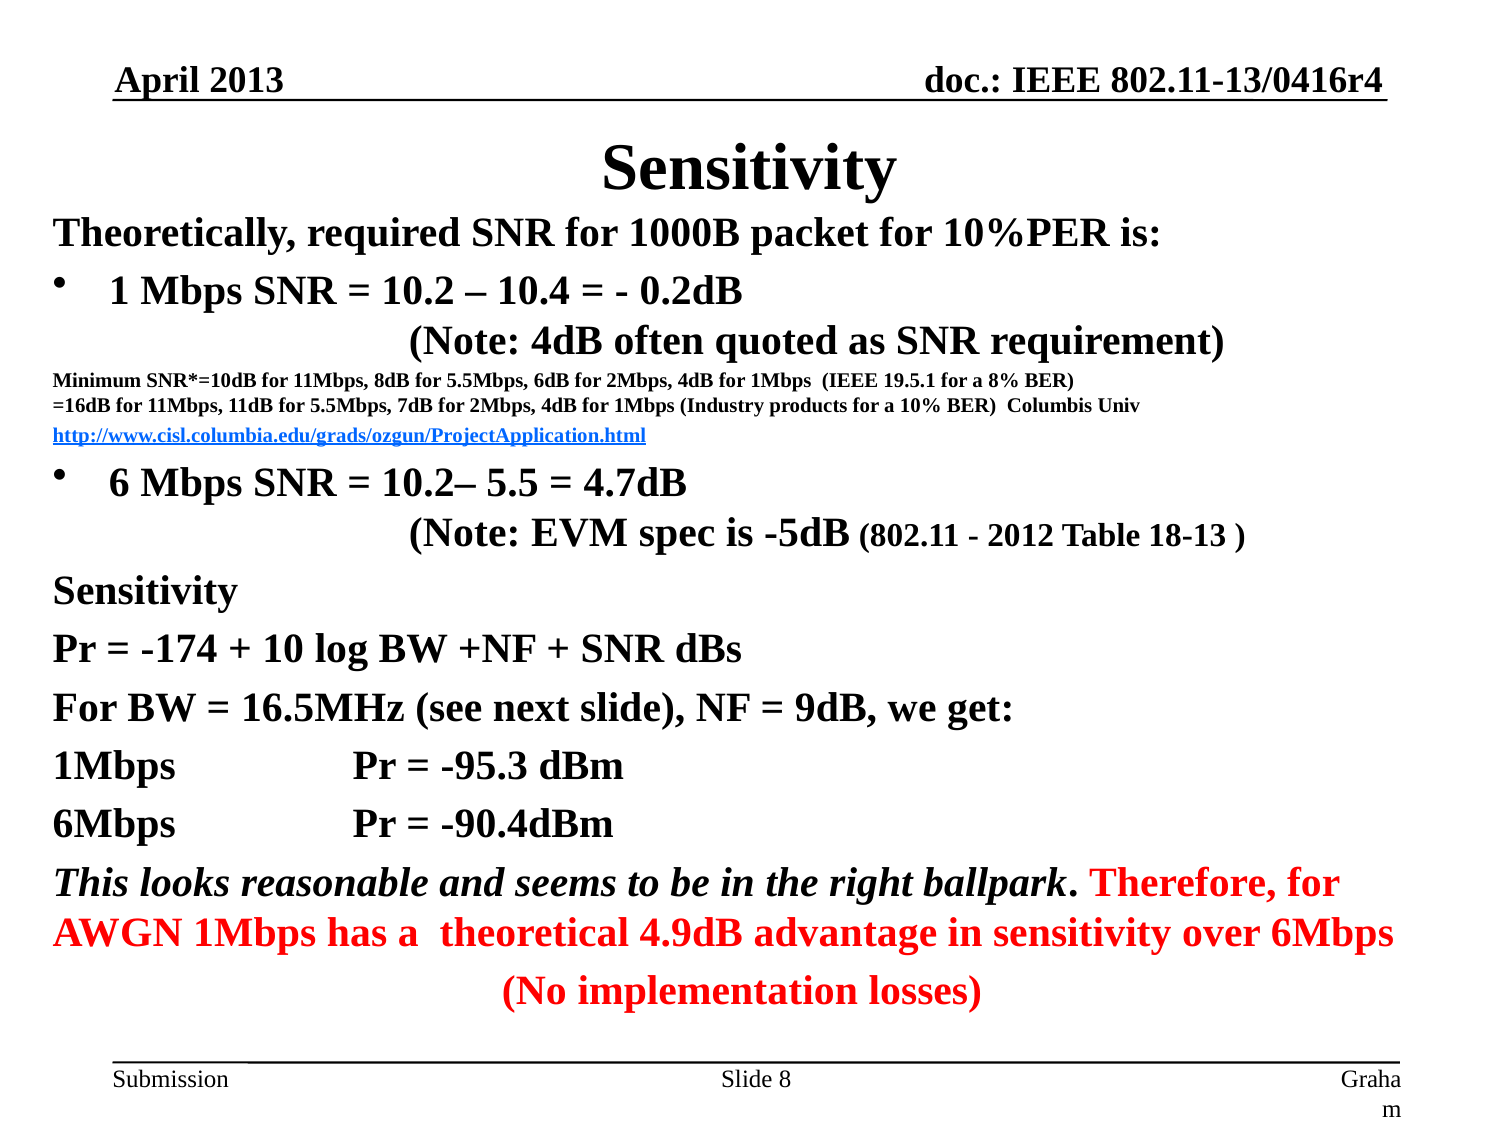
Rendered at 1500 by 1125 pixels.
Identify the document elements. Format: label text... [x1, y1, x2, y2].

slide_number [114, 54, 286, 101]
list Theoretically, required SNR for 1000B packet for 10%PER is: 1 Mbps SNR = 10.2 – 10.4 = - 0.2dB (Note: 4dB often quoted as SNR requirement) Minimum SNR*=10dB for 11Mbps, 8dB for 5.5Mbps, 6dB for 2Mbps, 4dB for 1Mbps (IEEE 19.5.1 for a 8% BER) =16dB for 11Mbps, 11dB for 5.5Mbps, 7dB for 2Mbps, 4dB for 1Mbps (Industry products for a 10% BER) Columbis Univ http://www.cisl.columbia.edu/grads/ozgun/ProjectApplication.html 6 Mbps SNR = 10.2– 5.5 = 4.7dB (Note: EVM spec is -5dB (802.11 - 2012 Table 18-13 ) Sensitivity Pr = -174 + 10 log BW +NF + SNR dBs For BW = 16.5MHz (see next slide), NF = 9dB, we get: 1Mbps Pr = -95.3 dBm 6Mbps Pr = -90.4dBm This looks reasonable and seems to be in the right ballpark. Therefore, for AWGN 1Mbps has a theoretical 4.9dB advantage in sensitivity over 6Mbps (No implementation losses) [37, 196, 1448, 1053]
footer Graham Smith, DSP Group [1324, 1061, 1402, 1093]
slide_number Slide 8 [712, 1061, 800, 1093]
title Sensitivity [112, 112, 1388, 196]
